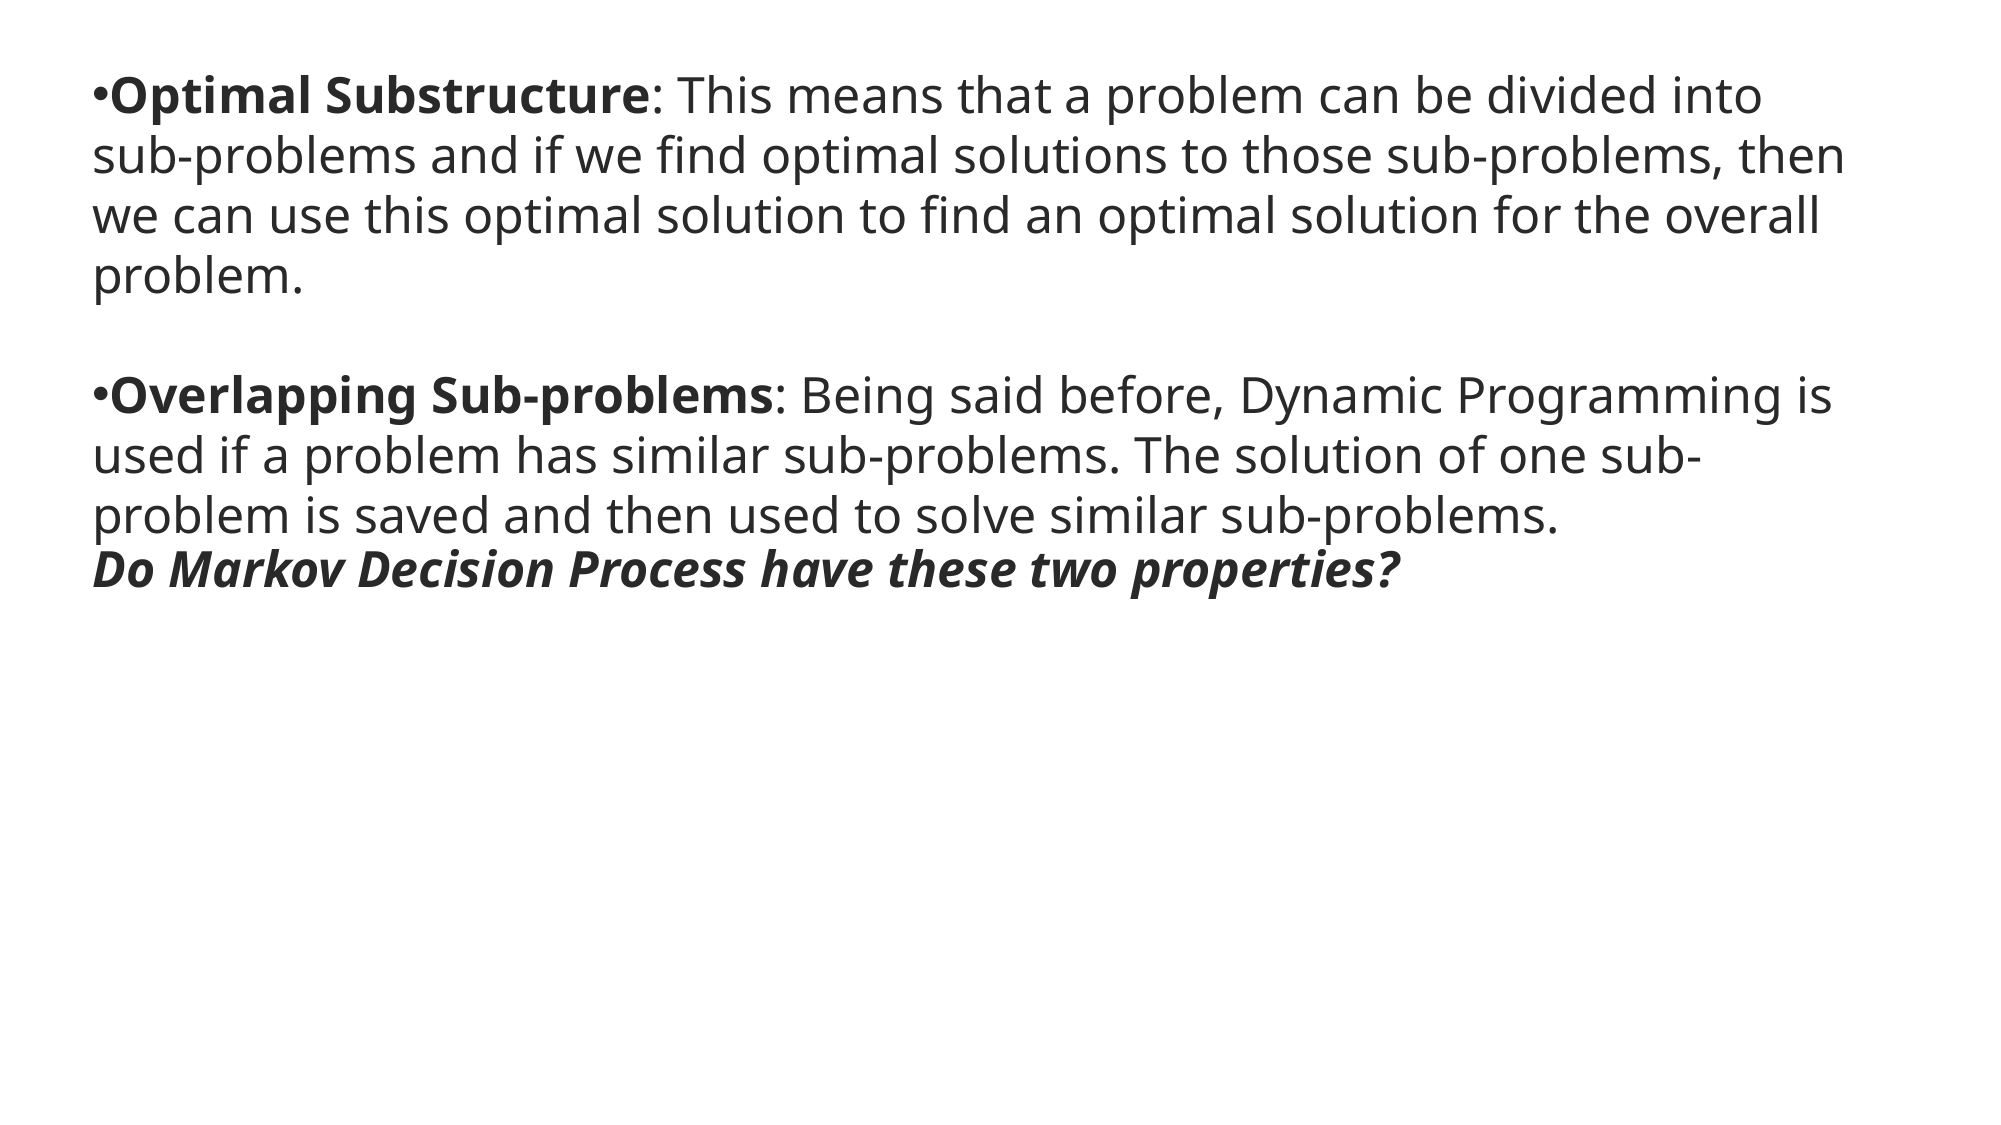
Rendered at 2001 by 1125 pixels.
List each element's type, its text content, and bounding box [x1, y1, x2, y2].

text_box Do Markov Decision Process have these two properties? [77, 530, 1676, 606]
text_box Optimal Substructure: This means that a problem can be divided into sub-problems and if we find optimal solutions to those sub-problems, then we can use this optimal solution to find an optimal solution for the overall problem. Overlapping Sub-problems: Being said before, Dynamic Programming is used if a problem has similar sub-problems. The solution of one sub-problem is saved and then used to solve similar sub-problems. [77, 56, 1881, 551]
